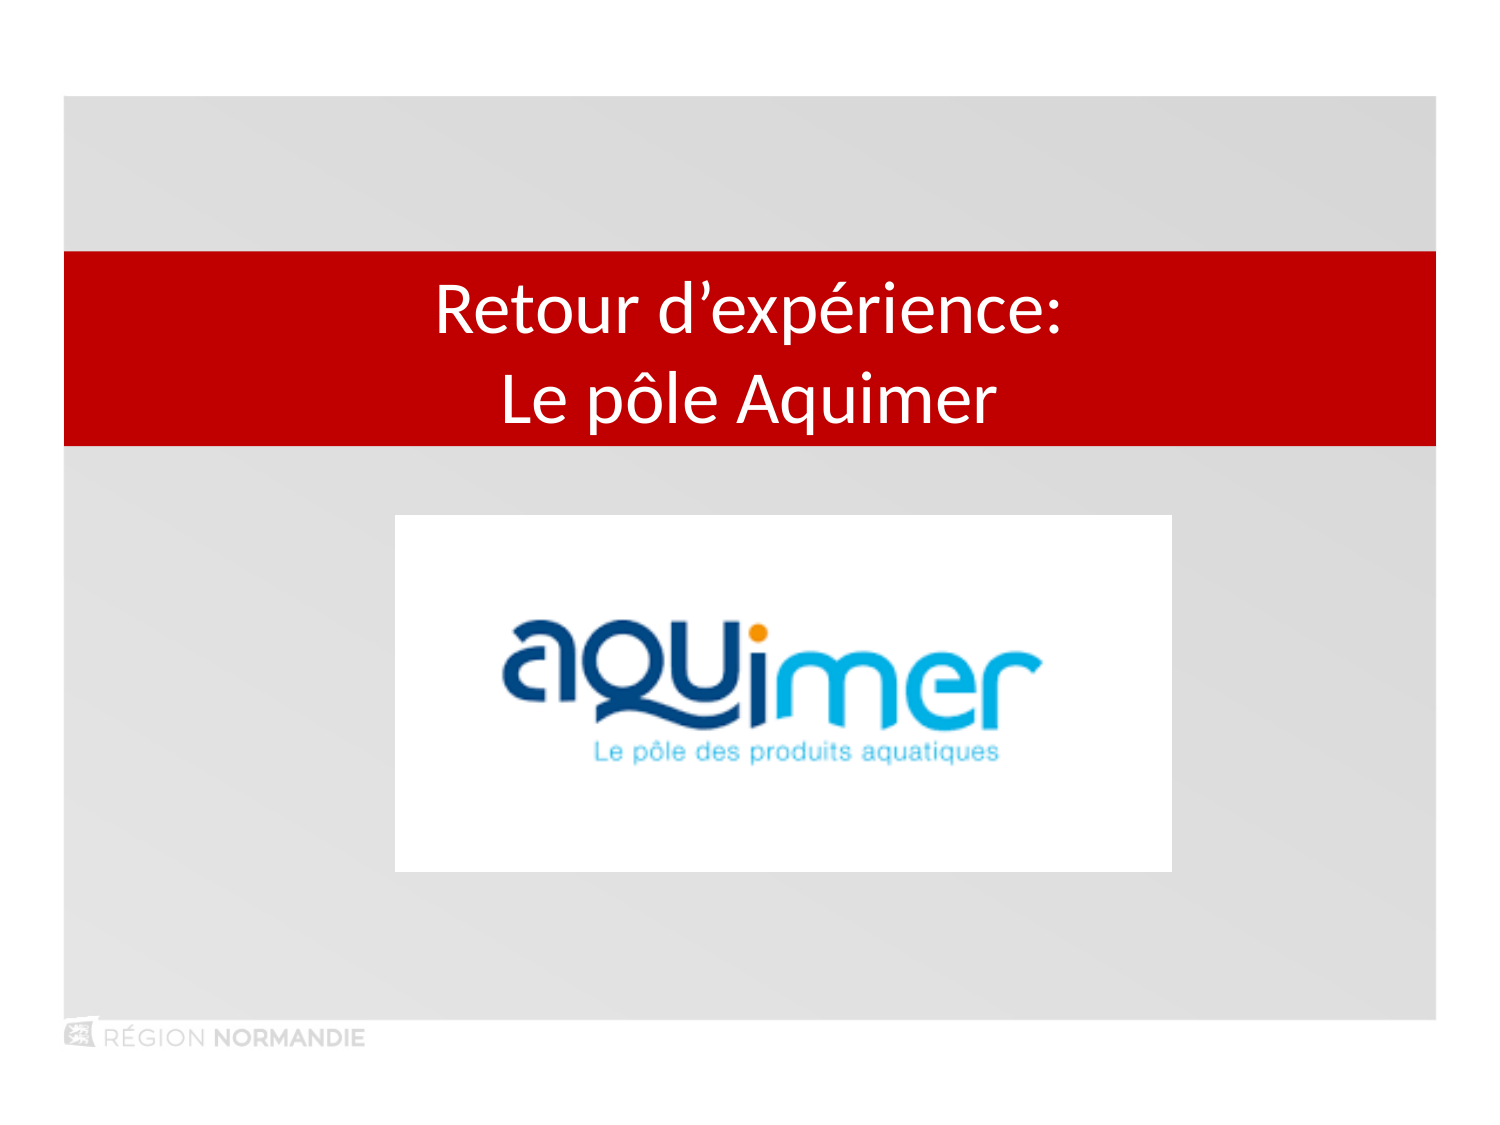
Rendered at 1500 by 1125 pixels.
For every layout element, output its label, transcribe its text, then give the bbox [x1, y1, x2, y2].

picture [0, 32, 1500, 1093]
text_box Retour d’expérience: Le pôle Aquimer [64, 251, 1436, 447]
